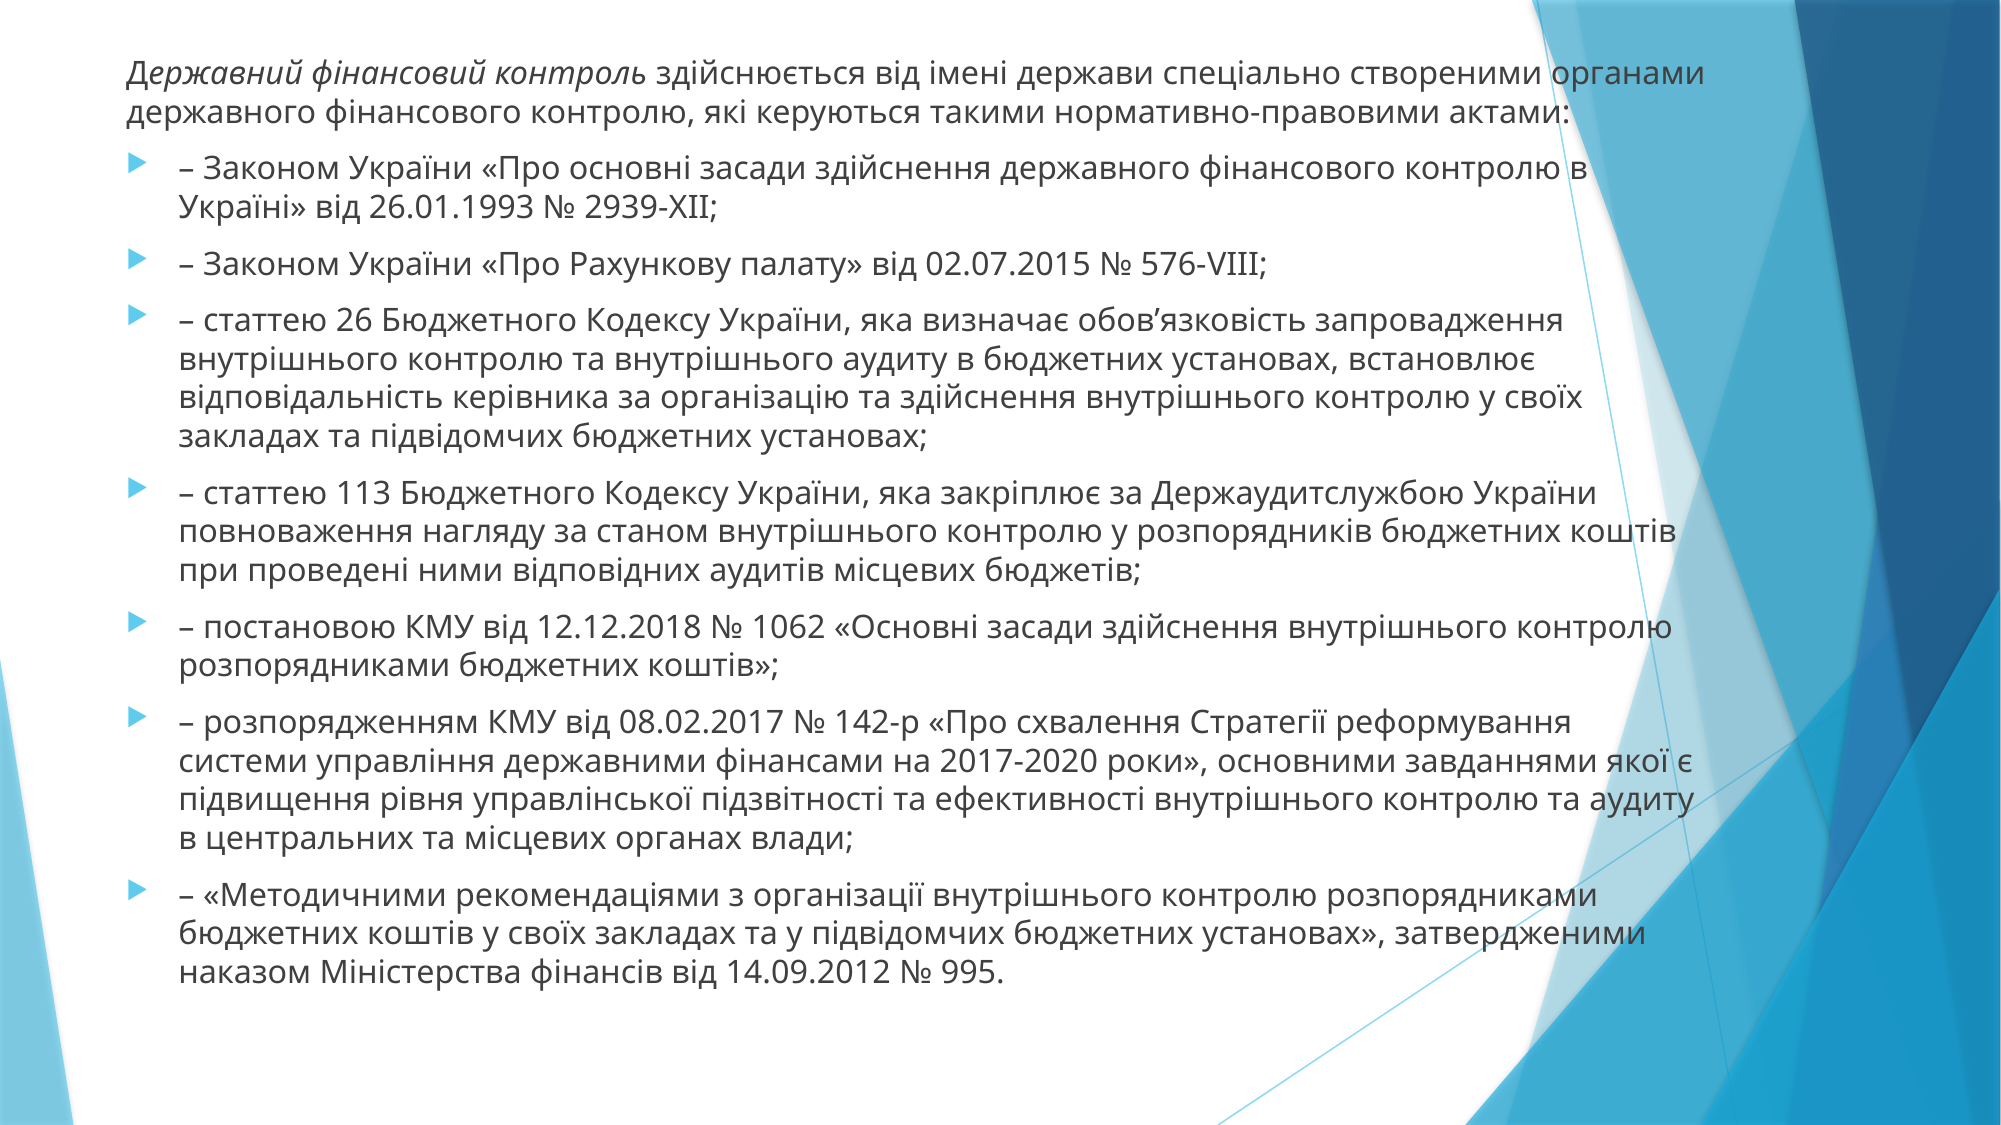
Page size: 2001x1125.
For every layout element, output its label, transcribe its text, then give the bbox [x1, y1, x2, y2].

list Державний фінансовий контроль здійснюється від імені держави спеціально створеними органами державного фінансового контролю, які керуються такими нормативно-правовими актами: – Законом України «Про основні засади здійснення державного фінансового контролю в Україні» від 26.01.1993 № 2939-ХІІ; – Законом України «Про Рахункову палату» від 02.07.2015 № 576-VІІІ; – статтею 26 Бюджетного Кодексу України, яка визначає обов’язковість запровадження внутрішнього контролю та внутрішнього аудиту в бюджетних установах, встановлює відповідальність керівника за організацію та здійснення внутрішнього контролю у своїх закладах та підвідомчих бюджетних установах; – статтею 113 Бюджетного Кодексу України, яка закріплює за Держаудитслужбою України повноваження нагляду за станом внутрішнього контролю у розпорядників бюджетних коштів при проведені ними відповідних аудитів місцевих бюджетів; – постановою КМУ від 12.12.2018 № 1062 «Основні засади здійснення внутрішнього контролю розпорядниками бюджетних коштів»; – розпорядженням КМУ від 08.02.2017 № 142-р «Про схвалення Стратегії реформування системи управління державними фінансами на 2017-2020 роки», основними завданнями якої є підвищення рівня управлінської підзвітності та ефективності внутрішнього контролю та аудиту в центральних та місцевих органах влади; – «Методичними рекомендаціями з організації внутрішнього контролю розпорядниками бюджетних коштів у своїх закладах та у підвідомчих бюджетних установах», затвердженими наказом Міністерства фінансів від 14.09.2012 № 995. [111, 44, 1724, 1039]
